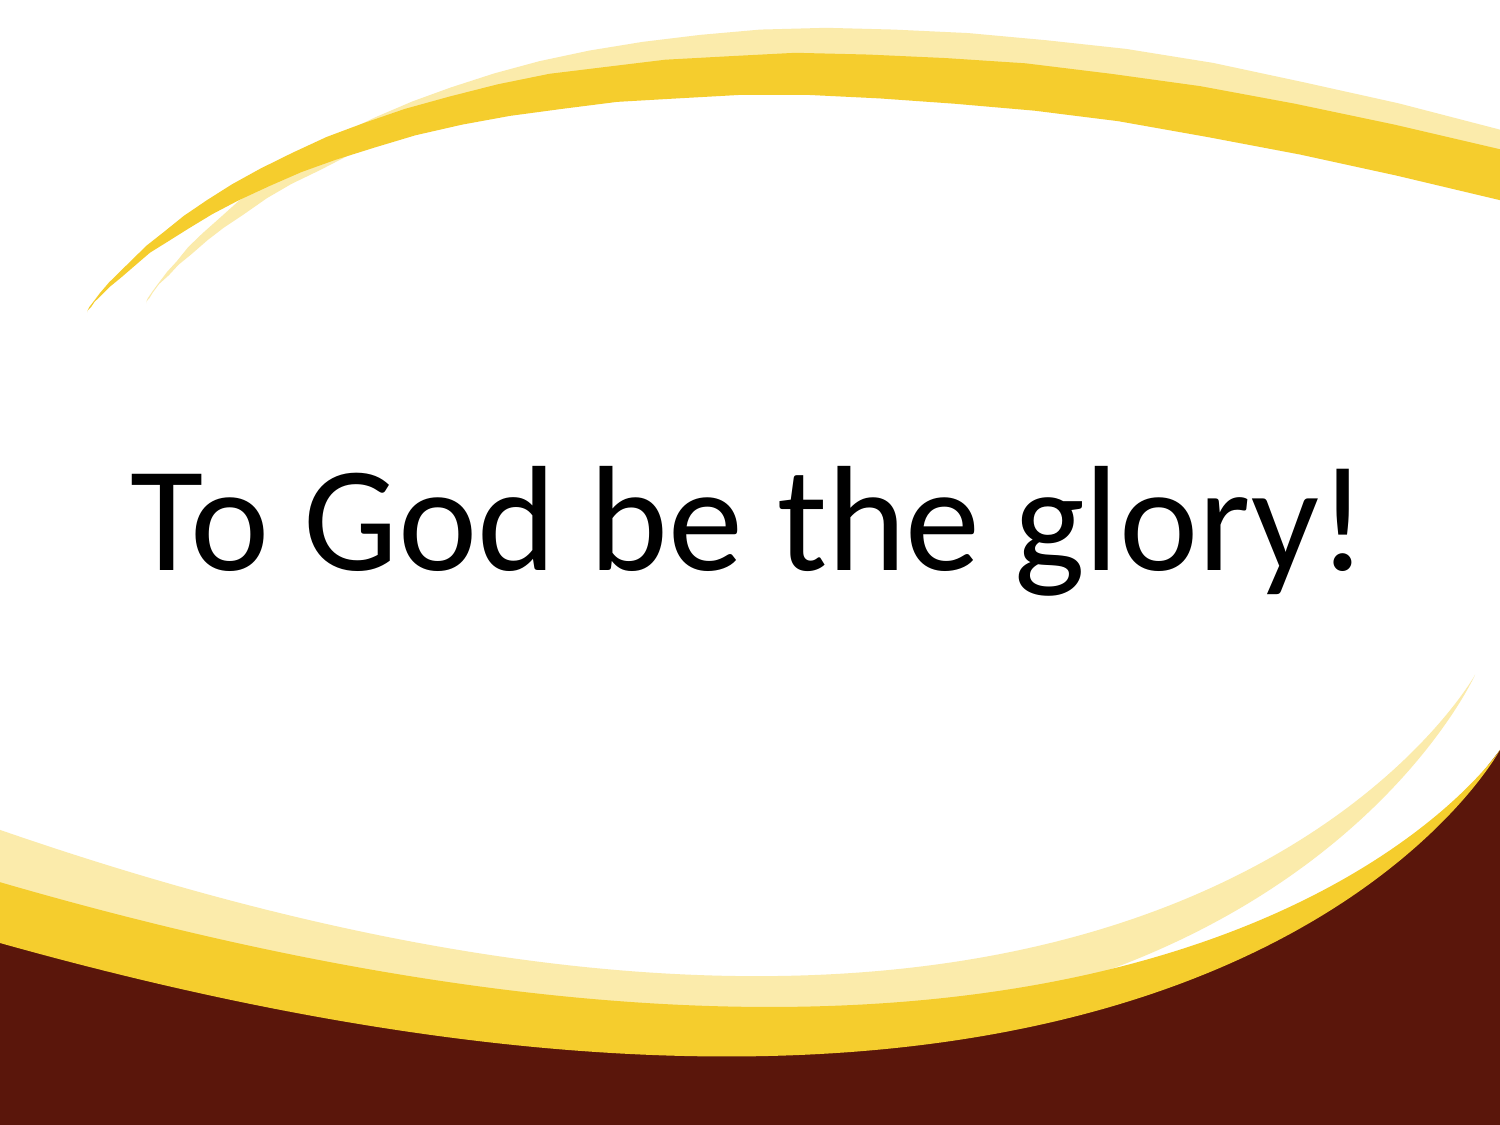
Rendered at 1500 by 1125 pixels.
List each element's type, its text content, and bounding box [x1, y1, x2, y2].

list To God be the glory! [75, 412, 1425, 1005]
